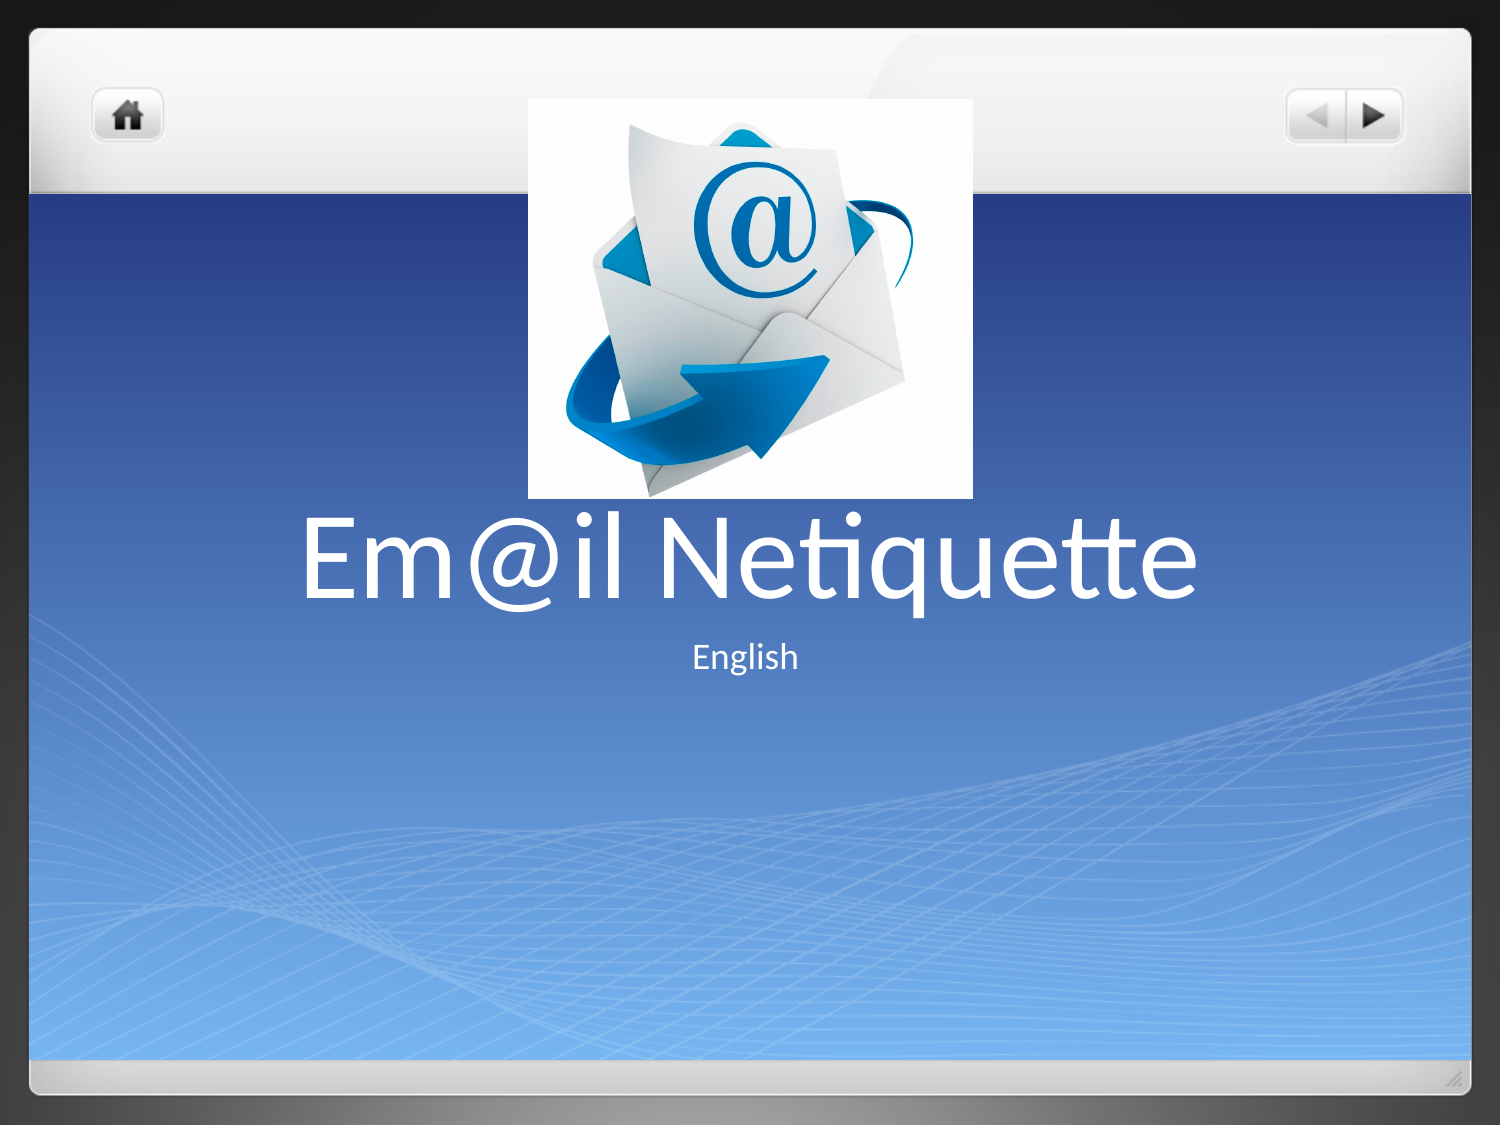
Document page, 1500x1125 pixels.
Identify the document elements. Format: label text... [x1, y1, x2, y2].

subtitle English [68, 624, 1432, 749]
picture [0, 0, 1500, 1125]
title Em@il Netiquette [68, 365, 1432, 624]
